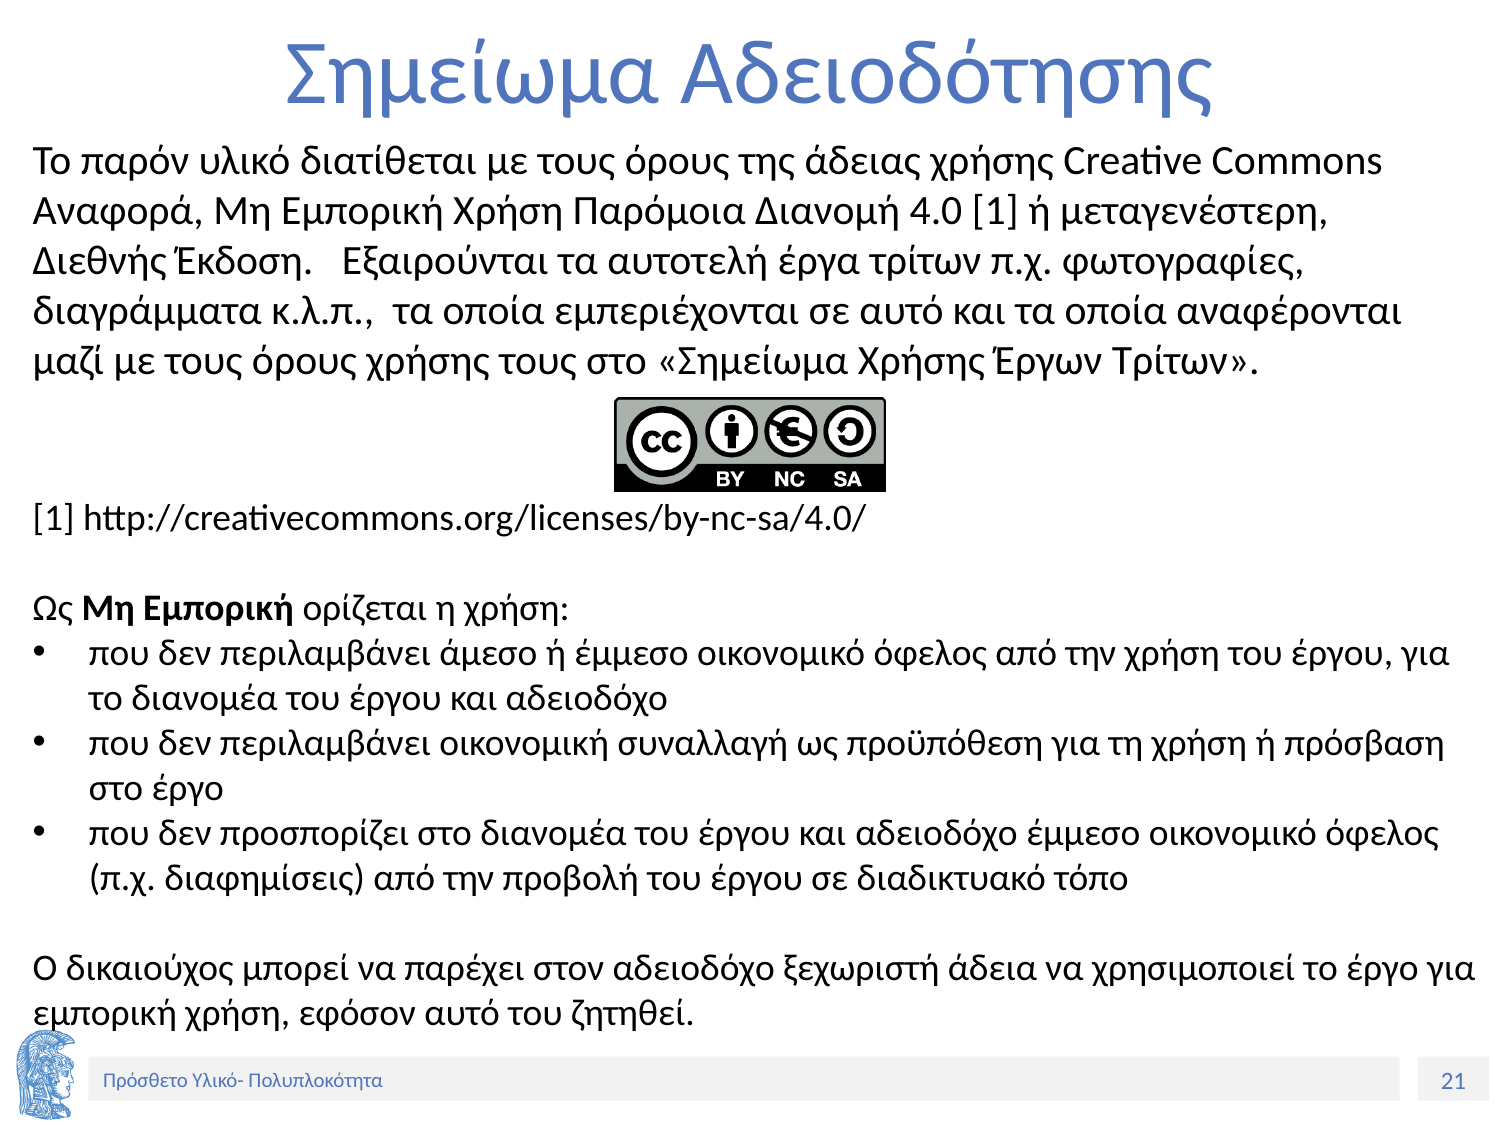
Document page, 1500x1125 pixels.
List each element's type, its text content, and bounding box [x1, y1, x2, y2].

text_box [1] http://creativecommons.org/licenses/by-nc-sa/4.0/ Ως Μη Εμπορική ορίζεται η χρήση: που δεν περιλαμβάνει άμεσο ή έμμεσο οικονομικό όφελος από την χρήση του έργου, για το διανομέα του έργου και αδειοδόχο που δεν περιλαμβάνει οικονομική συναλλαγή ως προϋπόθεση για τη χρήση ή πρόσβαση στο έργο που δεν προσπορίζει στο διανομέα του έργου και αδειοδόχο έμμεσο οικονομικό όφελος (π.χ. διαφημίσεις) από την προβολή του έργου σε διαδικτυακό τόπο Ο δικαιούχος μπορεί να παρέχει στον αδειοδόχο ξεχωριστή άδεια να χρησιμοποιεί το έργο για εμπορική χρήση, εφόσον αυτό του ζητηθεί. [17, 479, 1500, 1047]
picture [9, 1026, 81, 1120]
picture [614, 396, 886, 492]
list Το παρόν υλικό διατίθεται με τους όρους της άδειας χρήσης Creative Commons Αναφορά, Μη Εμπορική Χρήση Παρόμοια Διανομή 4.0 [1] ή μεταγενέστερη, Διεθνής Έκδοση. Εξαιρούνται τα αυτοτελή έργα τρίτων π.χ. φωτογραφίες, διαγράμματα κ.λ.π., τα οποία εμπεριέχονται σε αυτό και τα οποία αναφέρονται μαζί με τους όρους χρήσης τους στο «Σημείωμα Χρήσης Έργων Τρίτων». [17, 125, 1483, 362]
title Σημείωμα Αδειοδότησης [75, 0, 1425, 125]
